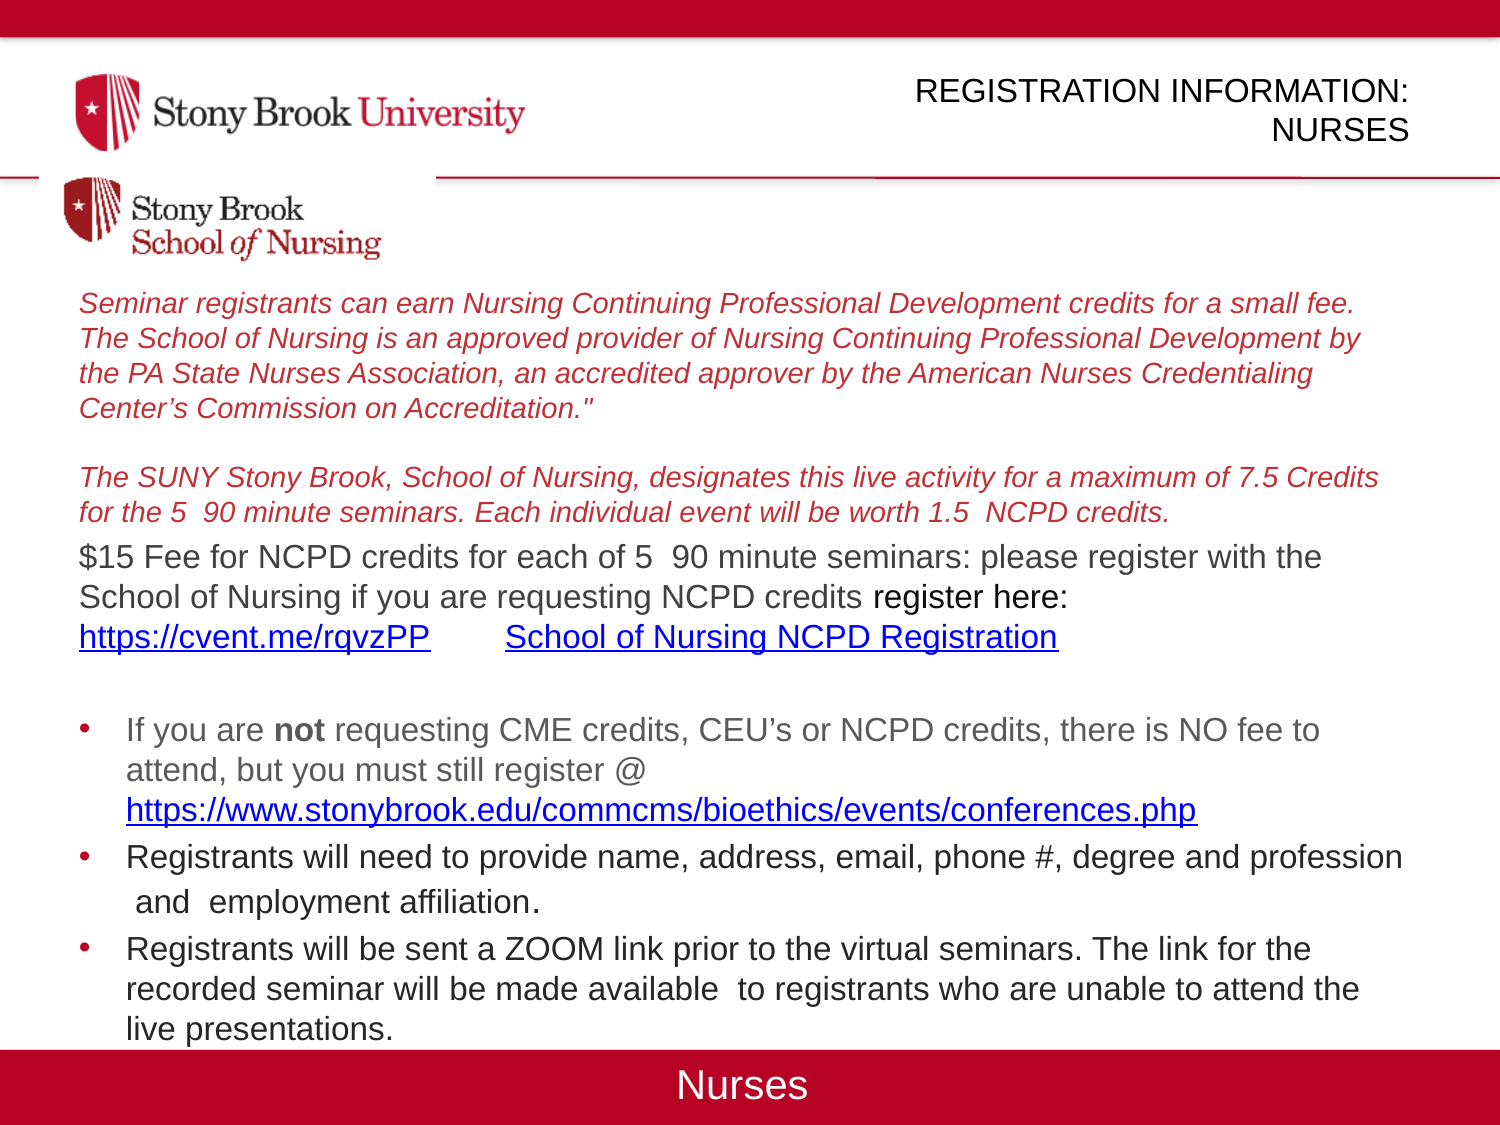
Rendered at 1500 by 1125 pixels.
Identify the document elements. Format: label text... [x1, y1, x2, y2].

list Seminar registrants can earn Nursing Continuing Professional Development credits for a small fee. The School of Nursing is an approved provider of Nursing Continuing Professional Development by the PA State Nurses Association, an accredited approver by the American Nurses Credentialing Center’s Commission on Accreditation." The SUNY Stony Brook, School of Nursing, designates this live activity for a maximum of 7.5 Credits for the 5 90 minute seminars. Each individual event will be worth 1.5 NCPD credits. $15 Fee for NCPD credits for each of 5 90 minute seminars: please register with the School of Nursing if you are requesting NCPD credits register here: https://cvent.me/rqvzPP School of Nursing NCPD Registration If you are not requesting CME credits, CEU’s or NCPD credits, there is NO fee to attend, but you must still register @ https://www.stonybrook.edu/commcms/bioethics/events/conferences.php Registrants will need to provide name, address, email, phone #, degree and profession and employment affiliation. Registrants will be sent a ZOOM link prior to the virtual seminars. The link for the recorded seminar will be made available to registrants who are unable to attend the live presentations. [78, 168, 1425, 1050]
picture [39, 167, 437, 269]
title Registration Information: Nurses [593, 49, 1425, 168]
list Nurses [0, 1050, 1500, 1125]
